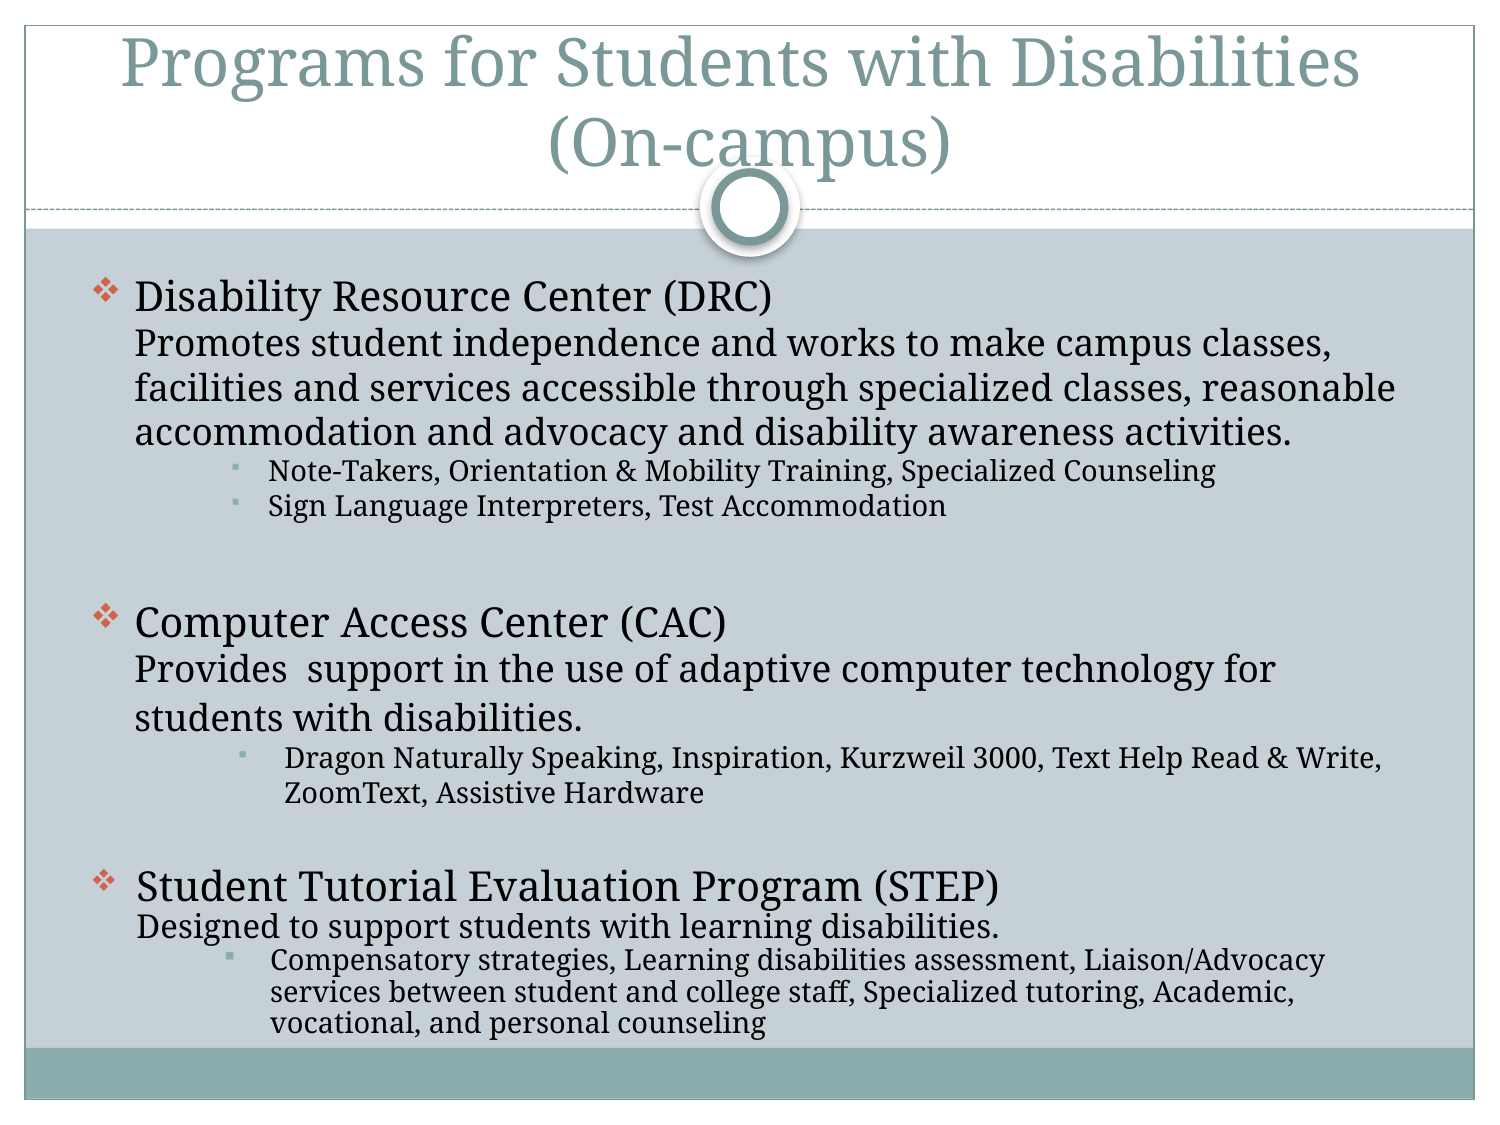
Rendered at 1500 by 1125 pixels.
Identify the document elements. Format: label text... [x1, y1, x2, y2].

title Programs for Students with Disabilities (On-campus) [49, 62, 1451, 188]
text_box [712, 299, 1475, 347]
list Disability Resource Center (DRC) Promotes student independence and works to make campus classes, facilities and services accessible through specialized classes, reasonable accommodation and advocacy and disability awareness activities. Note-Takers, Orientation & Mobility Training, Specialized Counseling Sign Language Interpreters, Test Accommodation Computer Access Center (CAC) Provides support in the use of adaptive computer technology for students with disabilities. Dragon Naturally Speaking, Inspiration, Kurzweil 3000, Text Help Read & Write, ZoomText, Assistive Hardware Student Tutorial Evaluation Program (STEP) Designed to support students with learning disabilities. Compensatory strategies, Learning disabilities assessment, Liaison/Advocacy services between student and college staff, Specialized tutoring, Academic, vocational, and personal counseling [74, 262, 1438, 1051]
